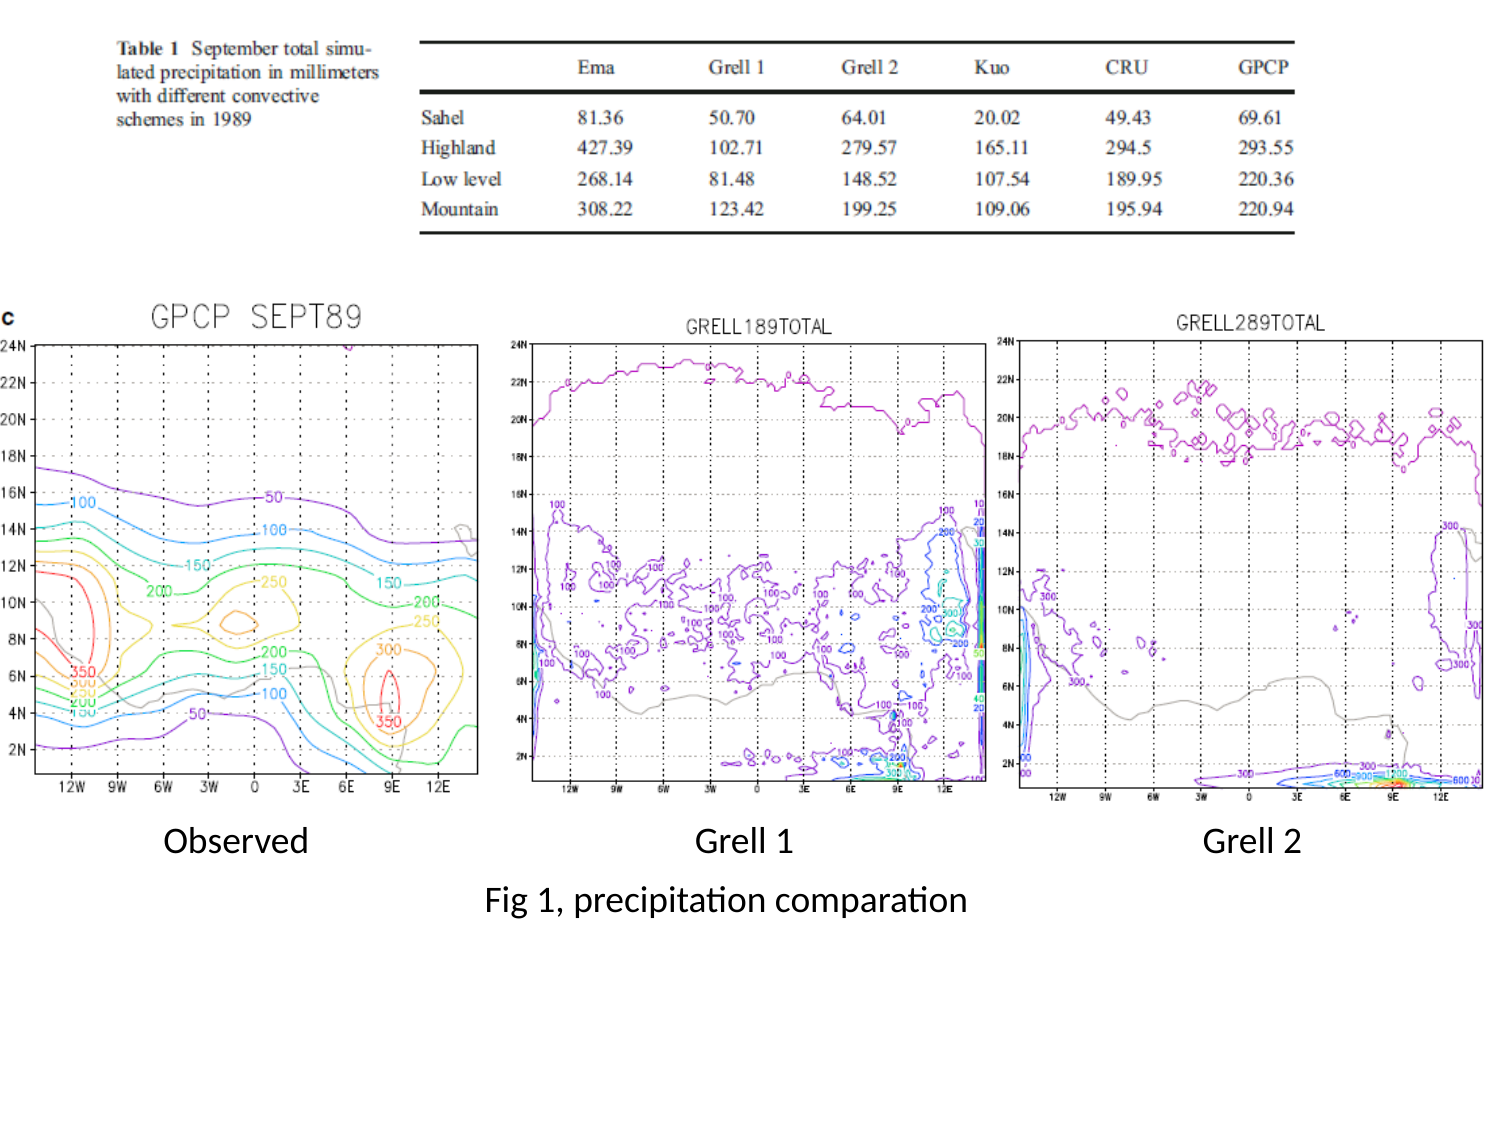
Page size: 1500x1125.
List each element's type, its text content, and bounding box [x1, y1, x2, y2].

picture [507, 308, 993, 799]
picture [0, 296, 497, 806]
picture [994, 308, 1495, 810]
text_box Grell 2 [1187, 817, 1318, 869]
picture [111, 30, 1307, 241]
text_box Observed [148, 814, 333, 869]
text_box Grell 1 [680, 808, 810, 869]
text_box Fig 1, precipitation comparation [469, 868, 993, 928]
